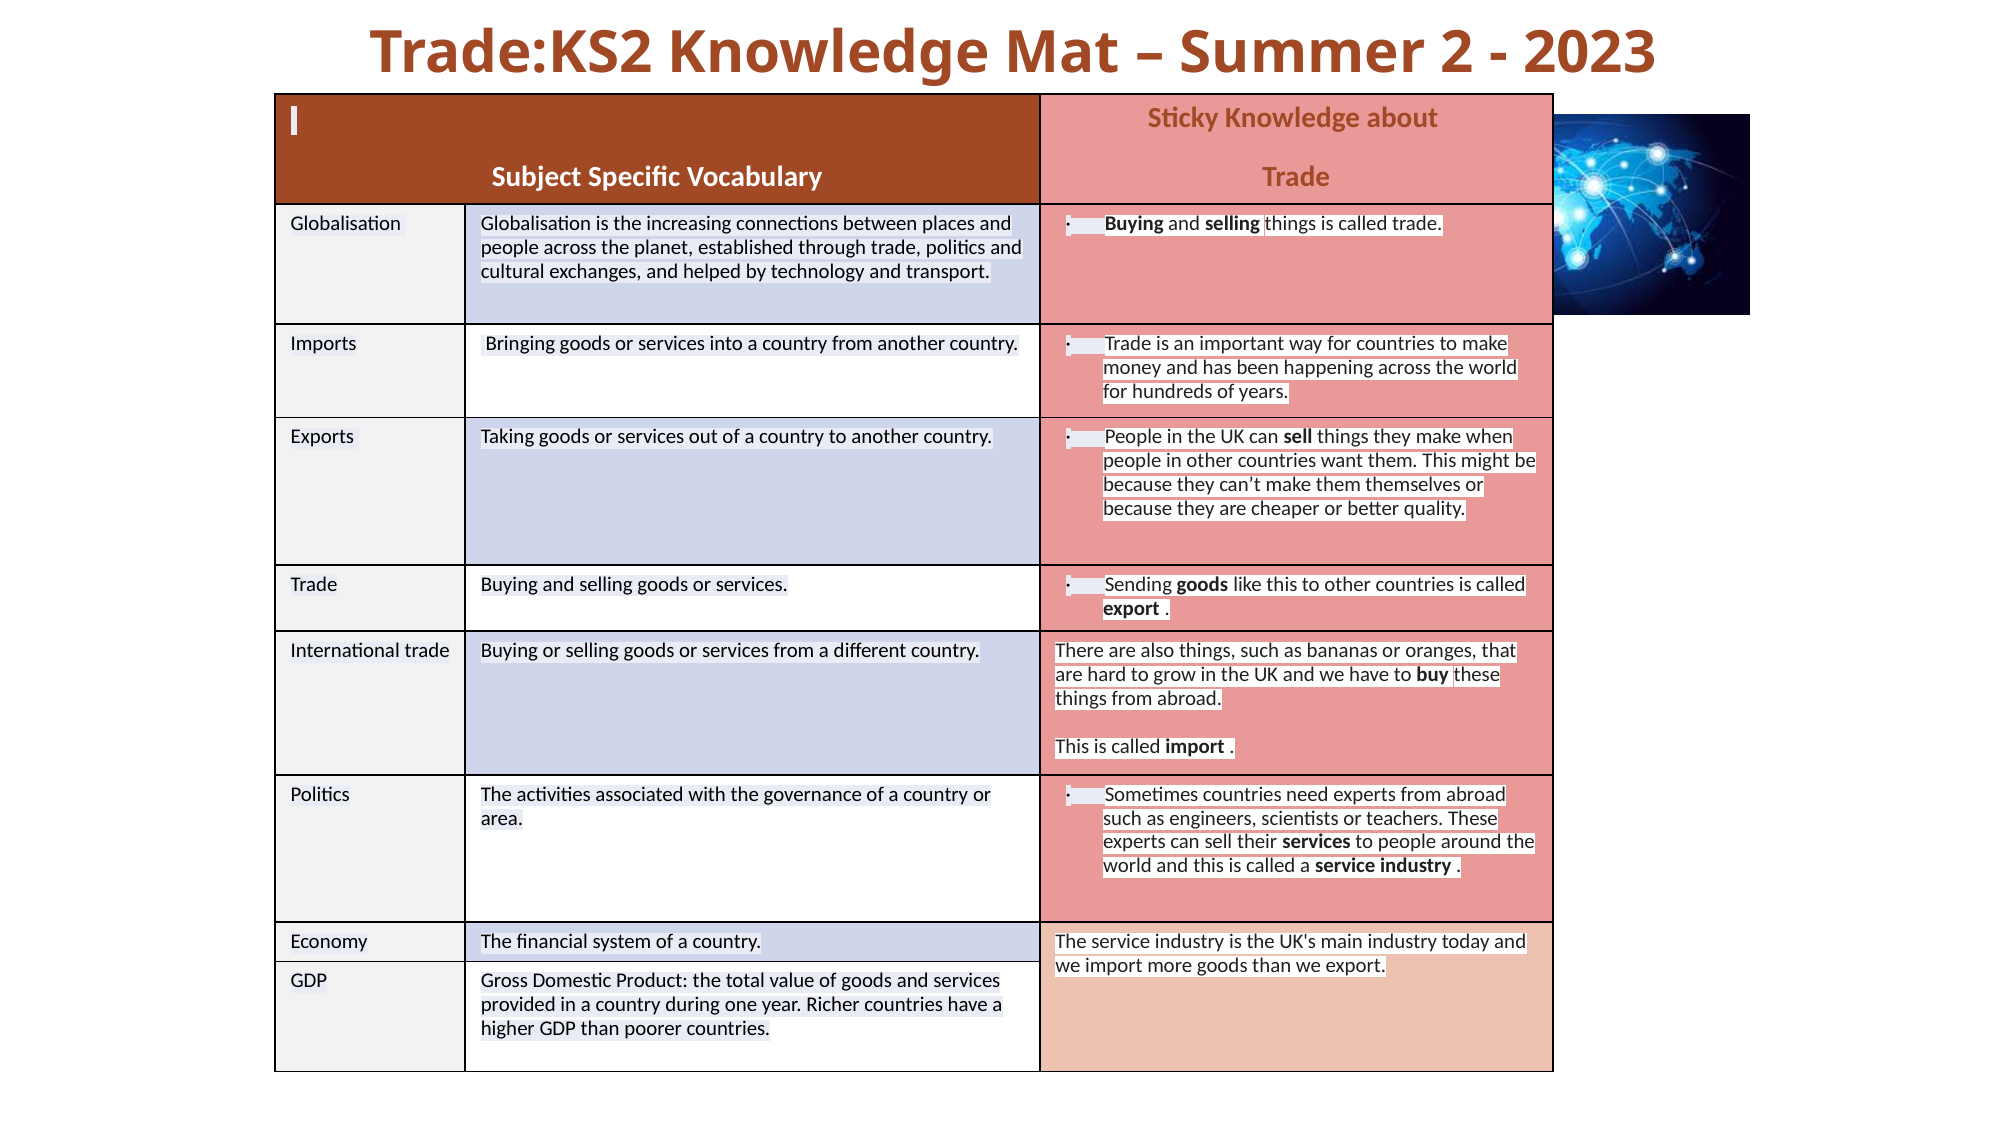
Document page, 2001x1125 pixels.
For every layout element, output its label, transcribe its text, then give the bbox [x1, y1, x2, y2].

table_cell The financial system of a country. [466, 923, 1039, 961]
table_cell Buying or selling goods or services from a different country. [466, 632, 1039, 774]
title Trade:KS2 Knowledge Mat – Summer 2 - 2023 [303, 12, 1723, 94]
table_cell Gross Domestic Product: the total value of goods and services provided in a country during one year. Richer countries have a higher GDP than poorer countries. [466, 962, 1039, 1071]
table_cell · Buying and selling things is called trade. [1041, 205, 1552, 323]
picture [1392, 114, 1751, 315]
table_cell Globalisation is the increasing connections between places and people across the planet, established through trade, politics and cultural exchanges, and helped by technology and transport. [466, 205, 1039, 323]
table_cell Bringing goods or services into a country from another country. [466, 325, 1039, 417]
table_cell Economy [276, 923, 464, 961]
table_cell GDP [276, 962, 464, 1071]
table_cell Buying and selling goods or services. [466, 566, 1039, 630]
table_cell There are also things, such as bananas or oranges, that are hard to grow in the UK and we have to buy these things from abroad. This is called import . [1041, 632, 1552, 774]
table_cell The service industry is the UK's main industry today and we import more goods than we export. [1041, 923, 1552, 1071]
table_cell · Trade is an important way for countries to make money and has been happening across the world for hundreds of years. [1041, 325, 1552, 417]
table_cell Trade [276, 566, 464, 630]
table_cell Politics [276, 776, 464, 921]
table_header Subject Specific Vocabulary [276, 95, 1039, 203]
table_cell Imports [276, 325, 464, 417]
table_cell The activities associated with the governance of a country or area. [466, 776, 1039, 921]
table_cell Exports [276, 418, 464, 564]
table_cell · Sometimes countries need experts from abroad such as engineers, scientists or teachers. These experts can sell their services to people around the world and this is called a service industry . [1041, 776, 1552, 921]
table_cell Globalisation [276, 205, 464, 323]
table_cell Taking goods or services out of a country to another country. [466, 418, 1039, 564]
table_cell · People in the UK can sell things they make when people in other countries want them. This might be because they can’t make them themselves or because they are cheaper or better quality. [1041, 418, 1552, 564]
table_header Sticky Knowledge about Trade [1041, 95, 1552, 203]
table_cell · Sending goods like this to other countries is called export . [1041, 566, 1552, 630]
table_cell International trade [276, 632, 464, 774]
